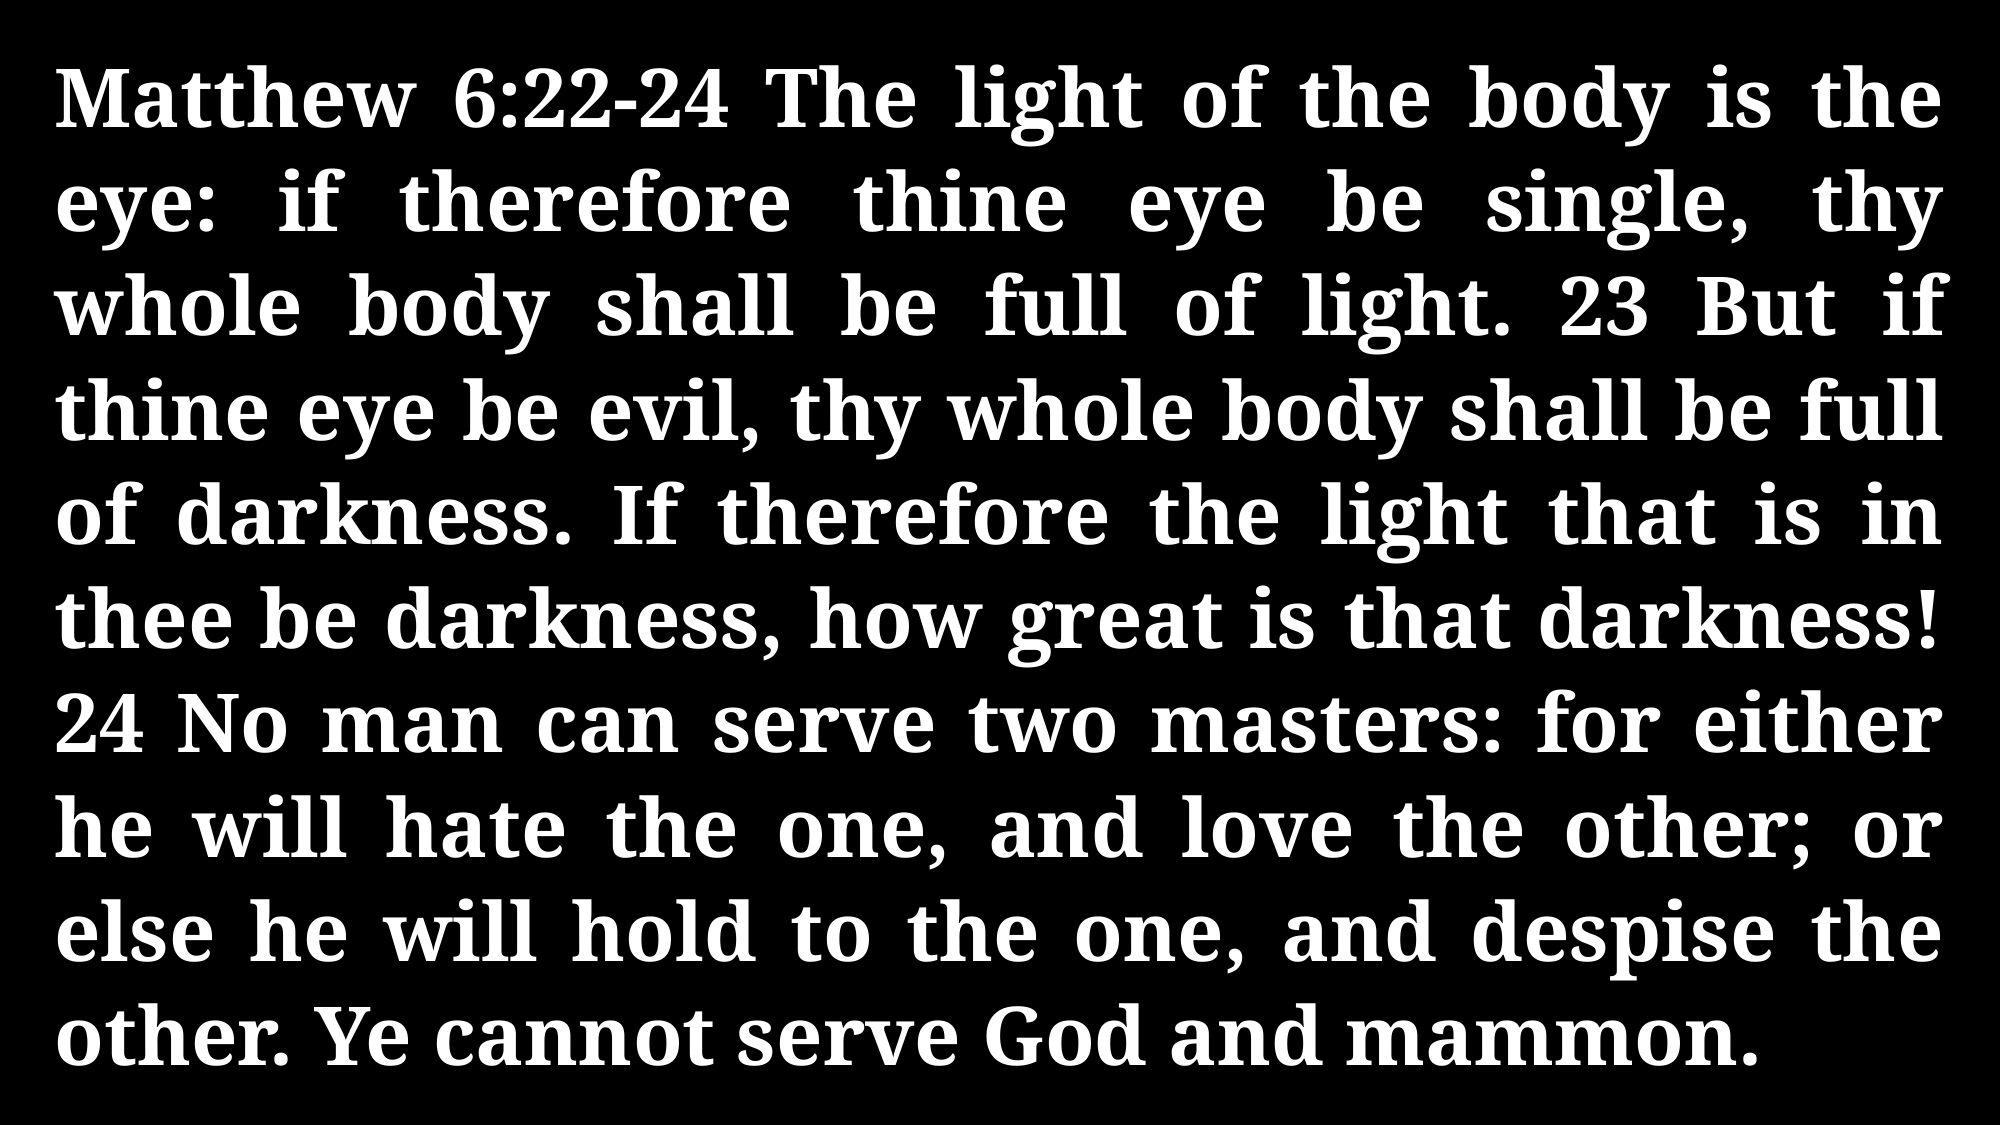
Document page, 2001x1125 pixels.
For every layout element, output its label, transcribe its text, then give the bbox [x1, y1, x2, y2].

text_box Matthew 6:22-24 The light of the body is the eye: if therefore thine eye be single, thy whole body shall be full of light. 23 But if thine eye be evil, thy whole body shall be full of darkness. If therefore the light that is in thee be darkness, how great is that darkness! 24 No man can serve two masters: for either he will hate the one, and love the other; or else he will hold to the one, and despise the other. Ye cannot serve God and mammon. [39, 31, 1961, 1090]
